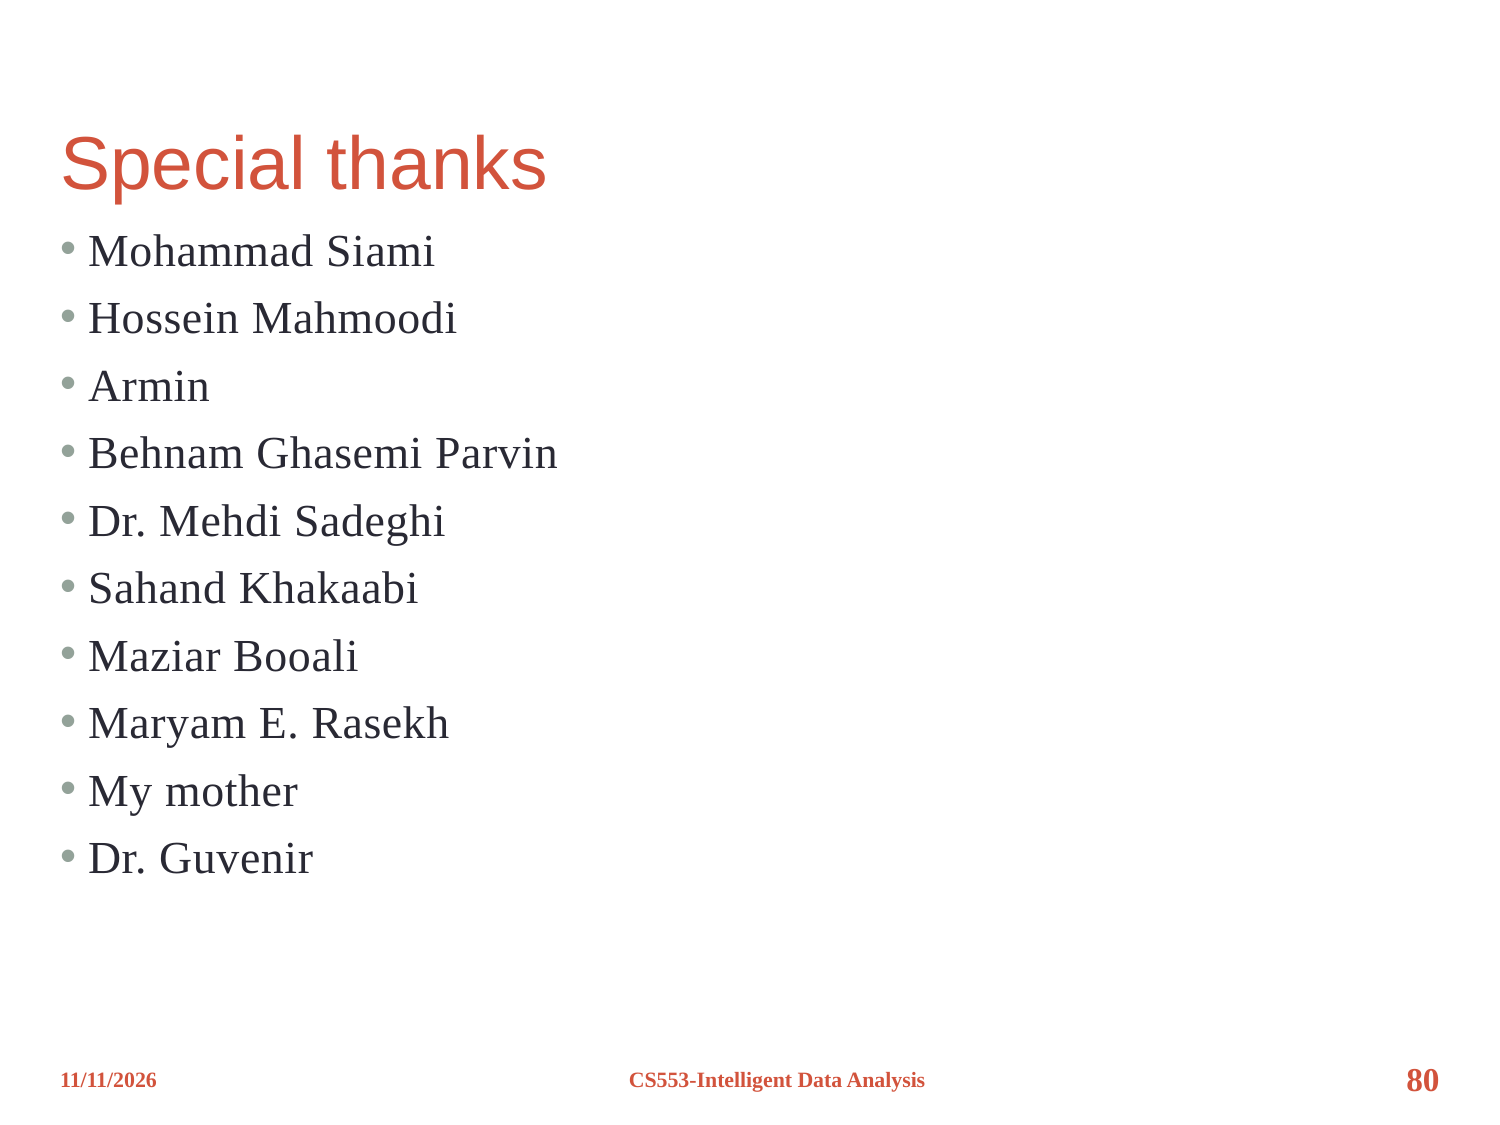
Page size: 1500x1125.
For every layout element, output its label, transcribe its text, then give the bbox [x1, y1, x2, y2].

title Special thanks [45, 37, 1455, 213]
slide_number 80 [1310, 1054, 1455, 1103]
footer CS553-Intelligent Data Analysis [614, 1054, 1285, 1103]
list Mohammad Siami Hossein Mahmoodi Armin Behnam Ghasemi Parvin Dr. Mehdi Sadeghi Sahand Khakaabi Maziar Booali Maryam E. Rasekh My mother Dr. Guvenir [45, 213, 1455, 1023]
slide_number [45, 1054, 396, 1103]
